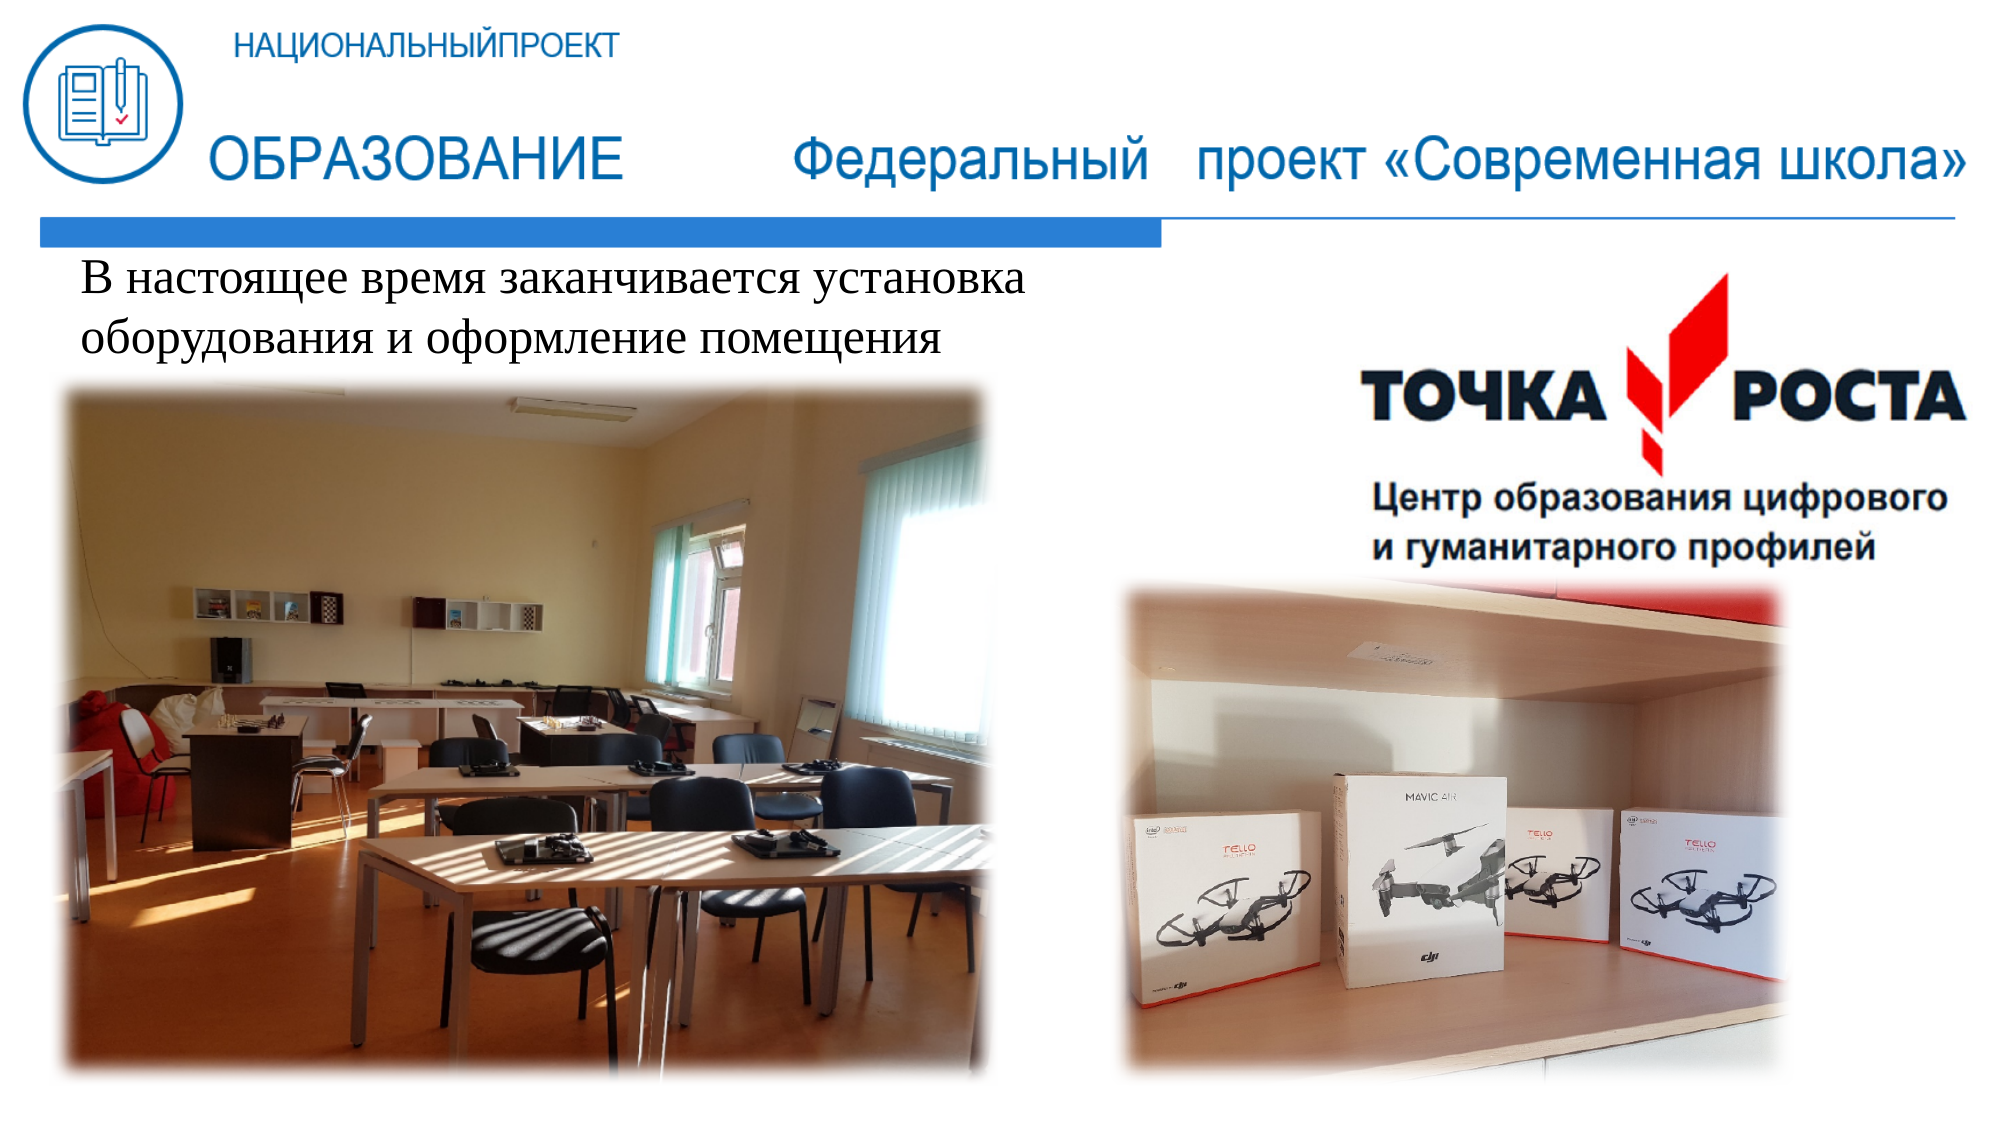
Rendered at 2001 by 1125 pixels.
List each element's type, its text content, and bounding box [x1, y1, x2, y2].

text_box В настоящее время заканчивается установка оборудования и оформление помещения [65, 255, 1211, 371]
picture [49, 372, 1000, 1086]
picture [0, 0, 2000, 1086]
